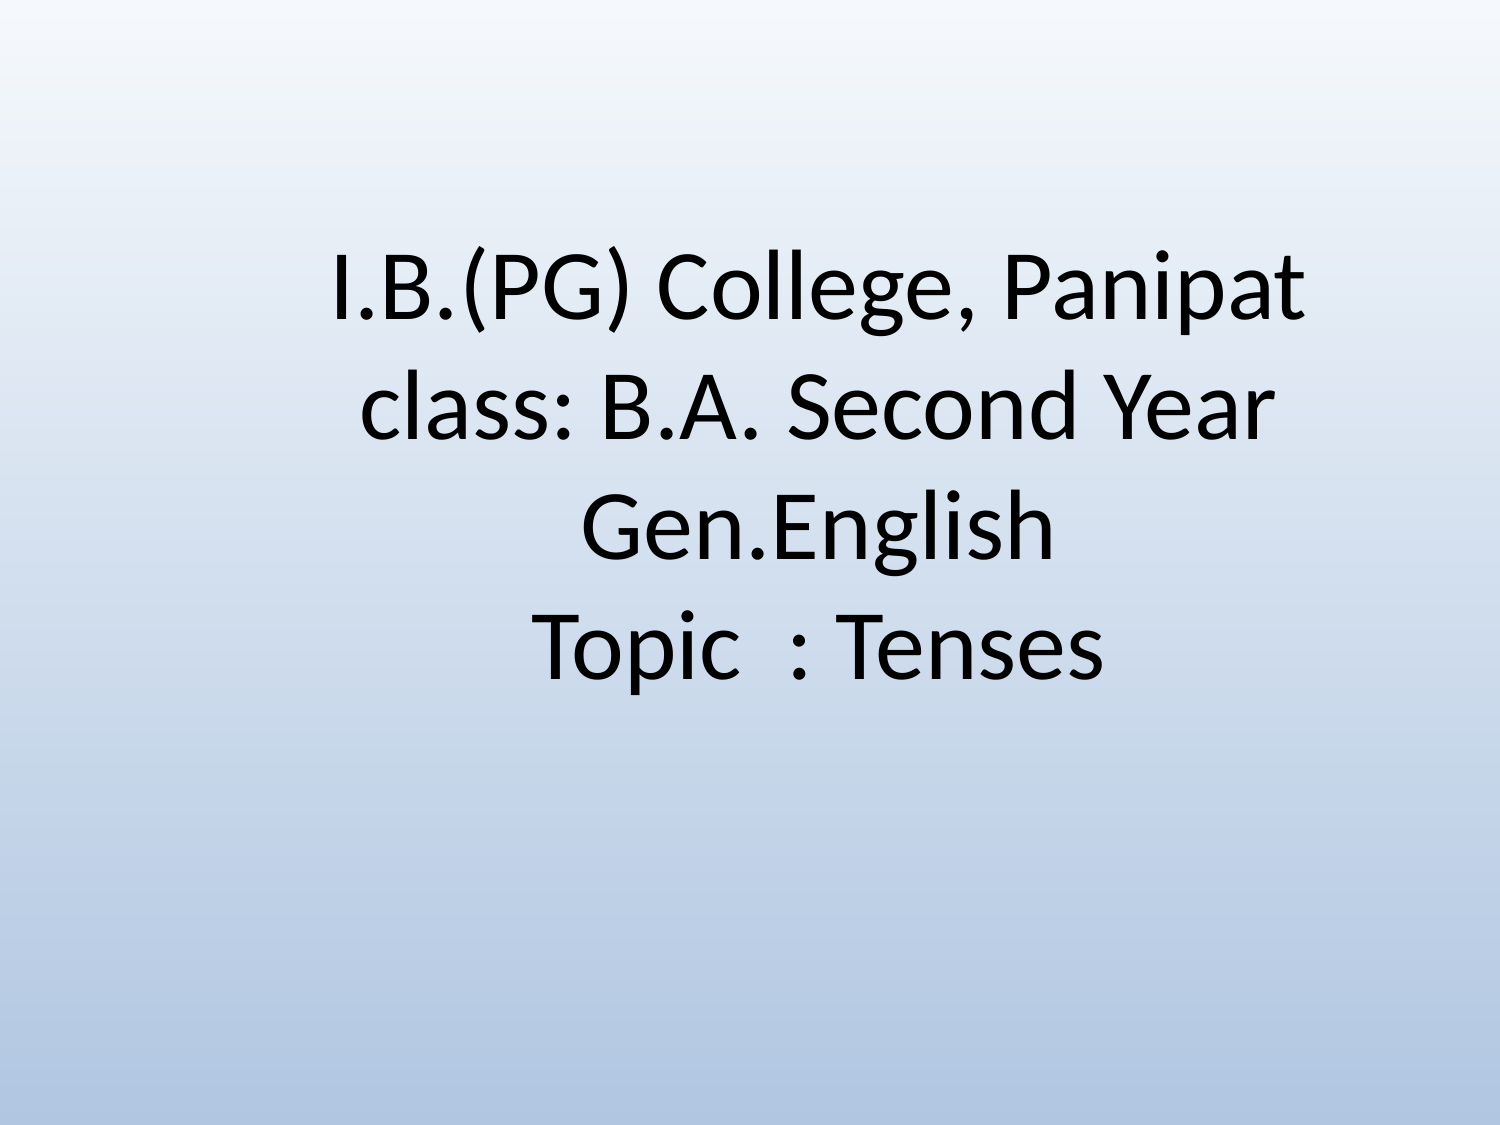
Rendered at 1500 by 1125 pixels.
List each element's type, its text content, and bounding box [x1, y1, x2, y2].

text_box I.B.(PG) College, Panipat class: B.A. Second Year Gen.English Topic : Tenses [275, 212, 1363, 707]
